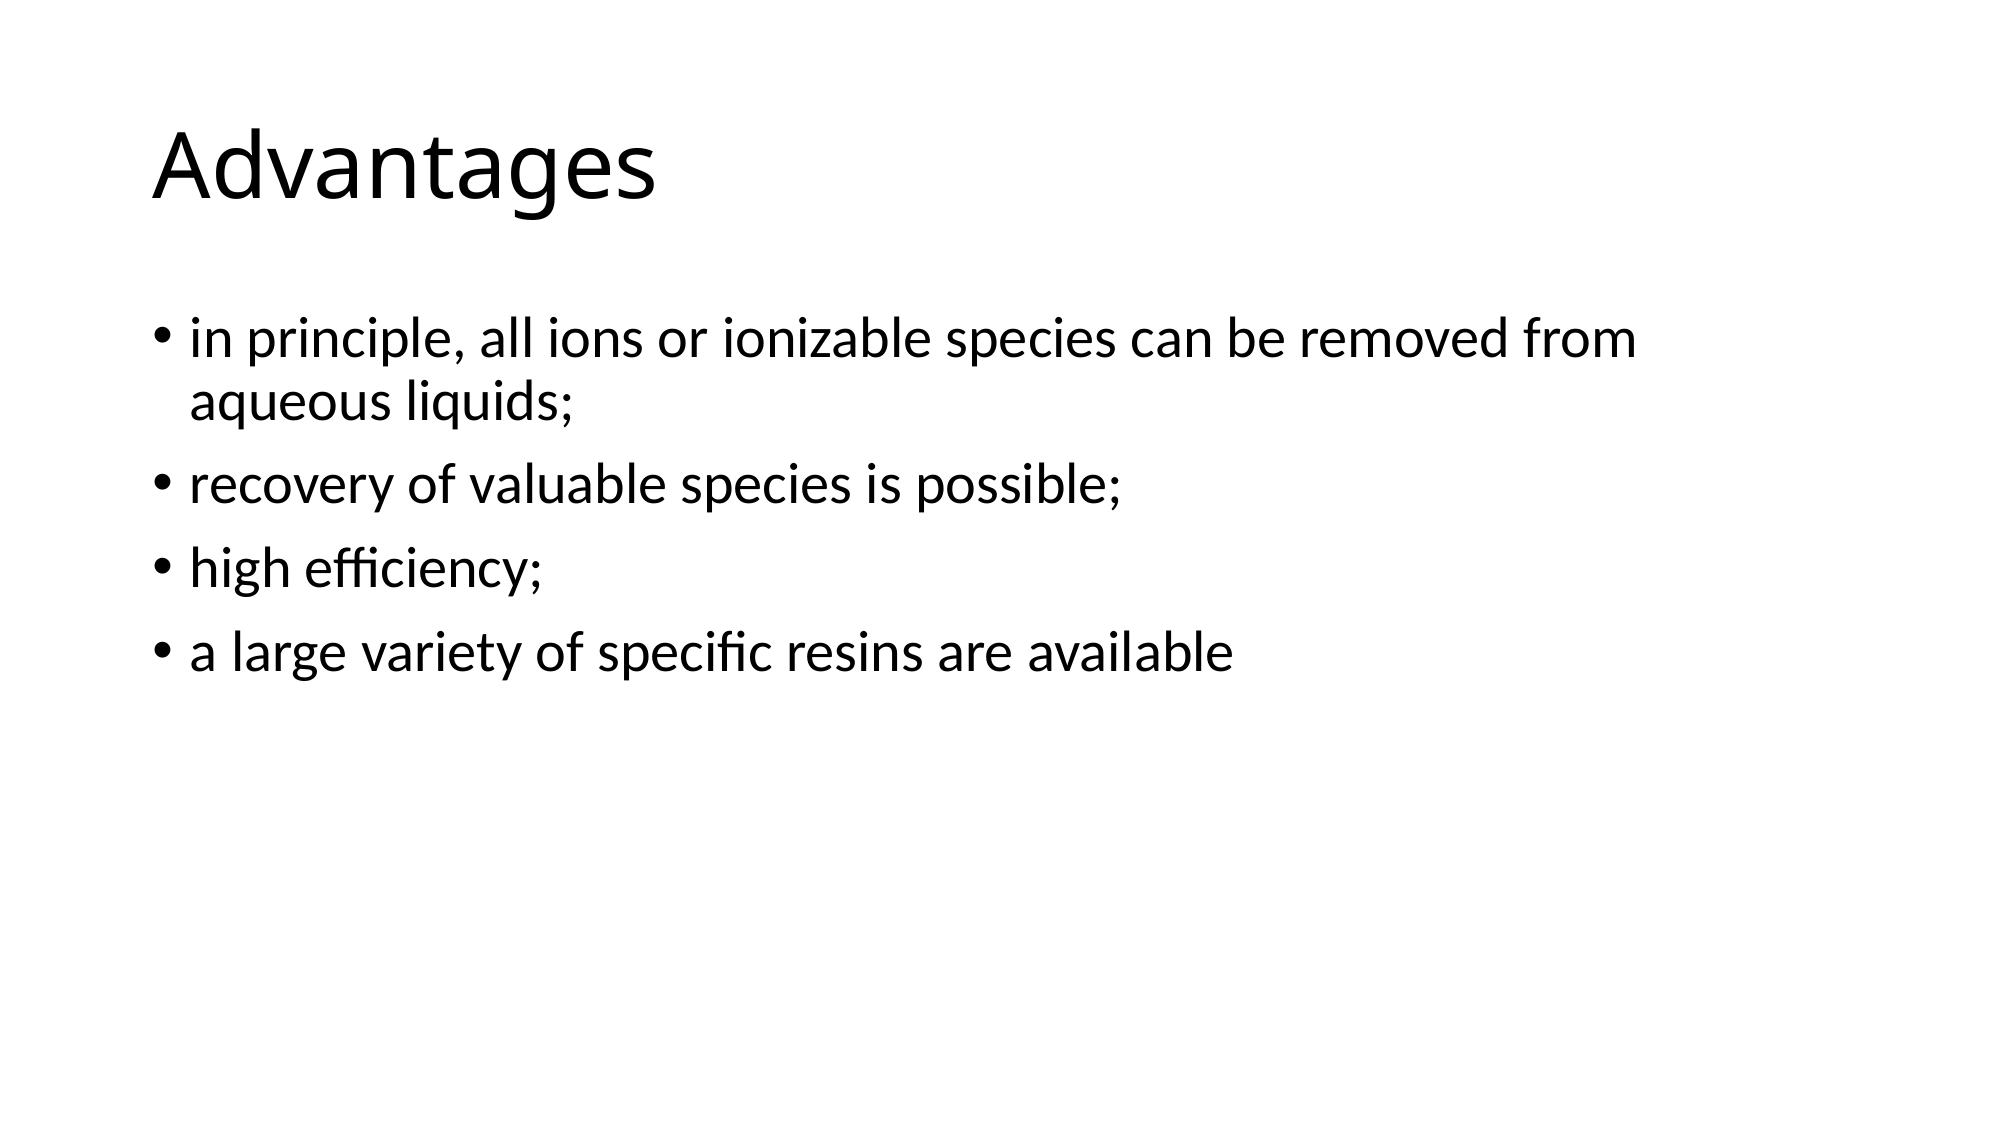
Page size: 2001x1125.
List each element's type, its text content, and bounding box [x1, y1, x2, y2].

title Advantages [137, 59, 1863, 278]
list in principle, all ions or ionizable species can be removed from aqueous liquids; recovery of valuable species is possible; high efficiency; a large variety of specific resins are available [137, 299, 1863, 1014]
